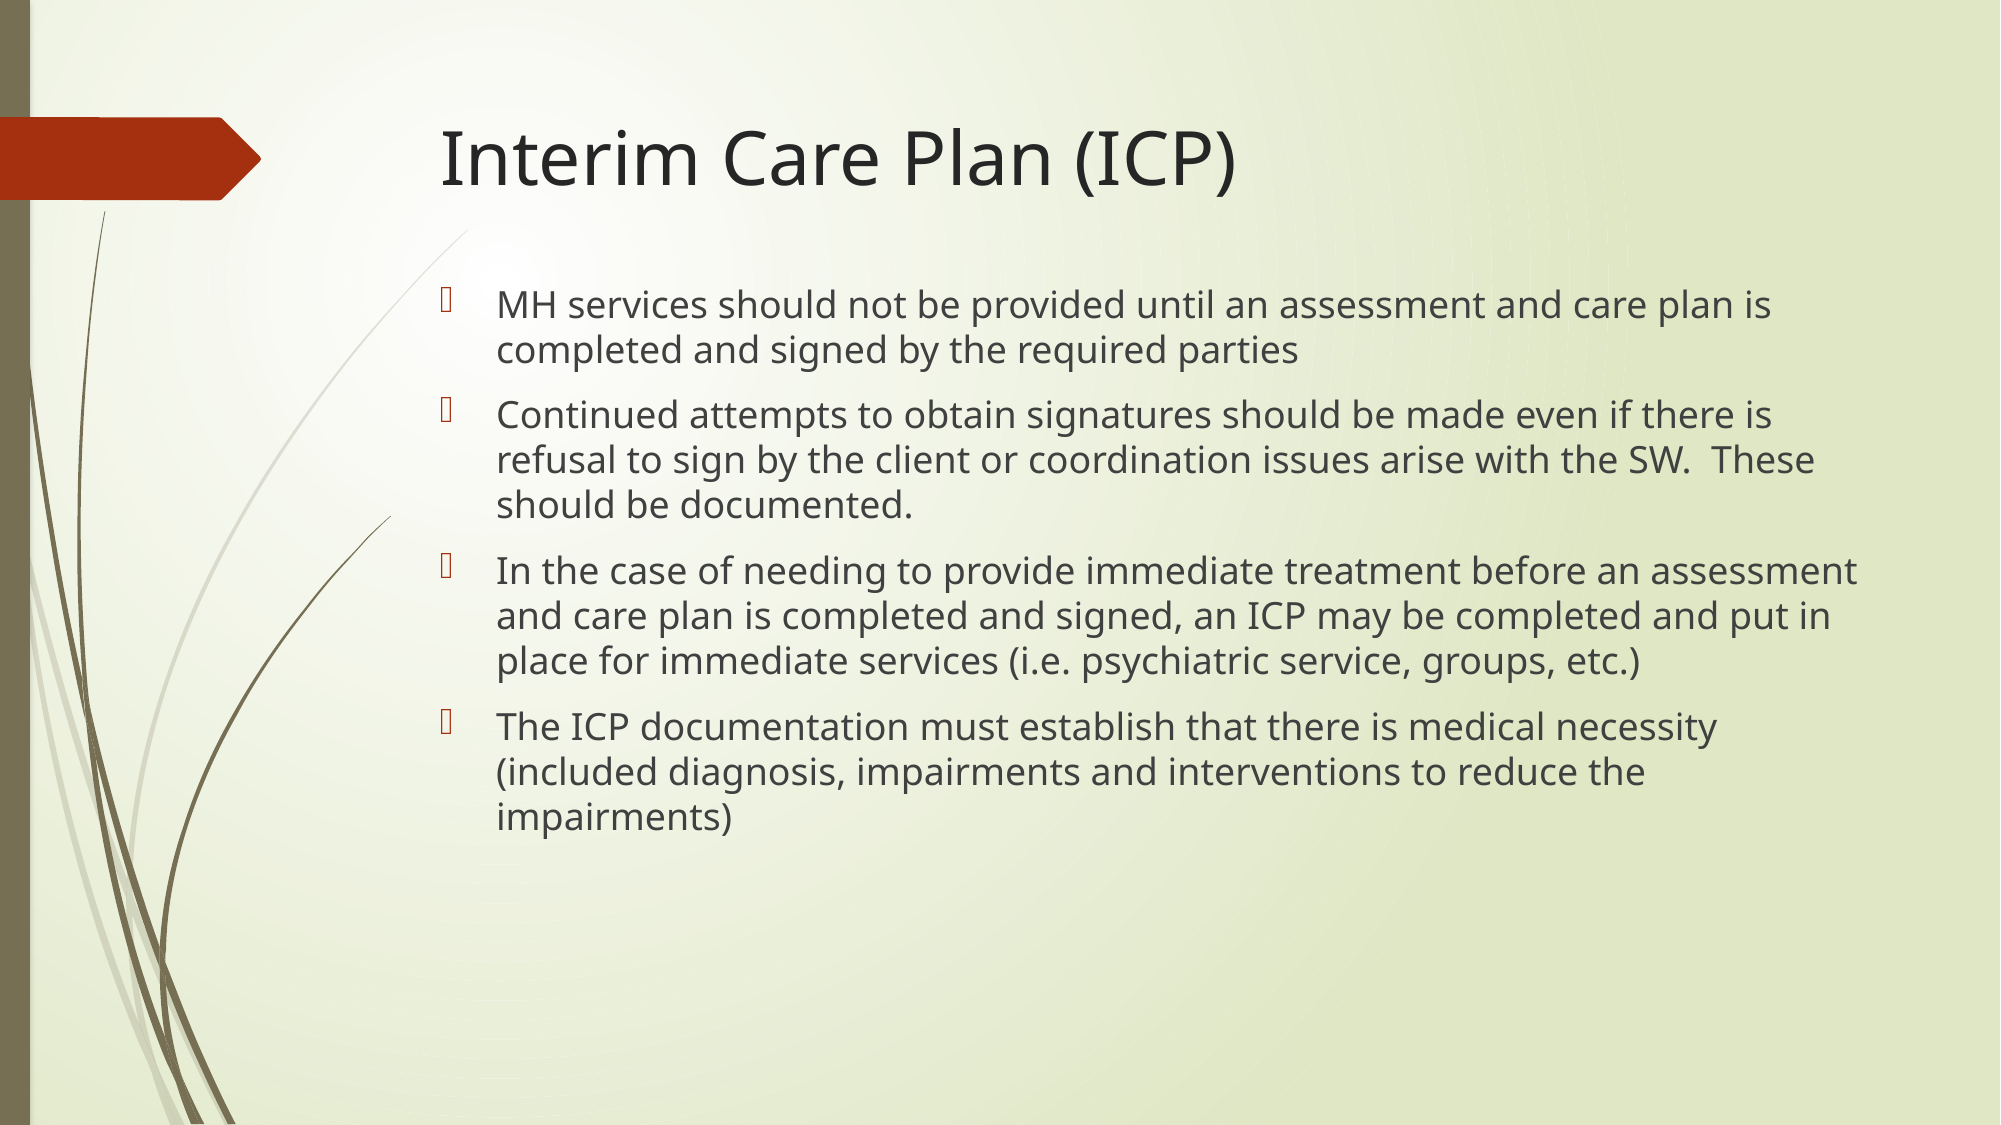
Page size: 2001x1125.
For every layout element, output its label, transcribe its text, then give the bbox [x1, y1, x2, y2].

list MH services should not be provided until an assessment and care plan is completed and signed by the required parties Continued attempts to obtain signatures should be made even if there is refusal to sign by the client or coordination issues arise with the SW. These should be documented. In the case of needing to provide immediate treatment before an assessment and care plan is completed and signed, an ICP may be completed and put in place for immediate services (i.e. psychiatric service, groups, etc.) The ICP documentation must establish that there is medical necessity (included diagnosis, impairments and interventions to reduce the impairments) [424, 273, 1888, 987]
title Interim Care Plan (ICP) [425, 102, 1888, 273]
